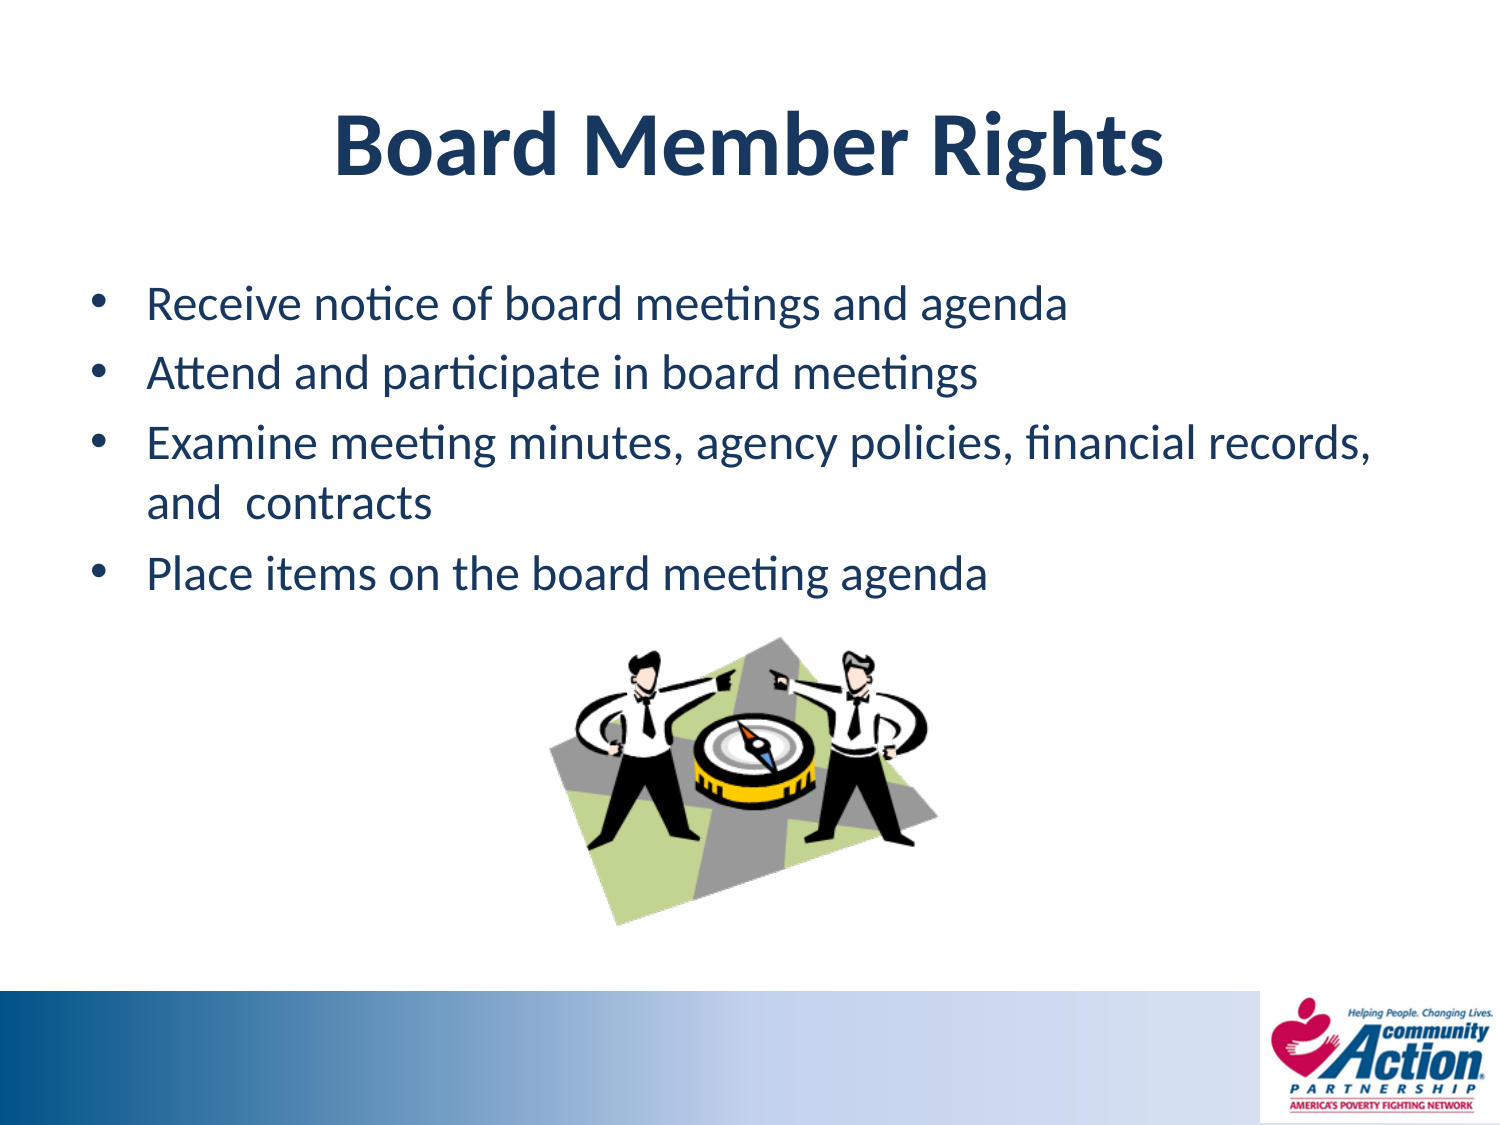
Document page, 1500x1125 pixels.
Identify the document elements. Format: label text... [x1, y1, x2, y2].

title Board Member Rights [75, 45, 1425, 233]
picture [0, 988, 1500, 1125]
list Receive notice of board meetings and agenda Attend and participate in board meetings Examine meeting minutes, agency policies, financial records, and contracts Place items on the board meeting agenda [75, 262, 1425, 1005]
picture [543, 632, 943, 932]
